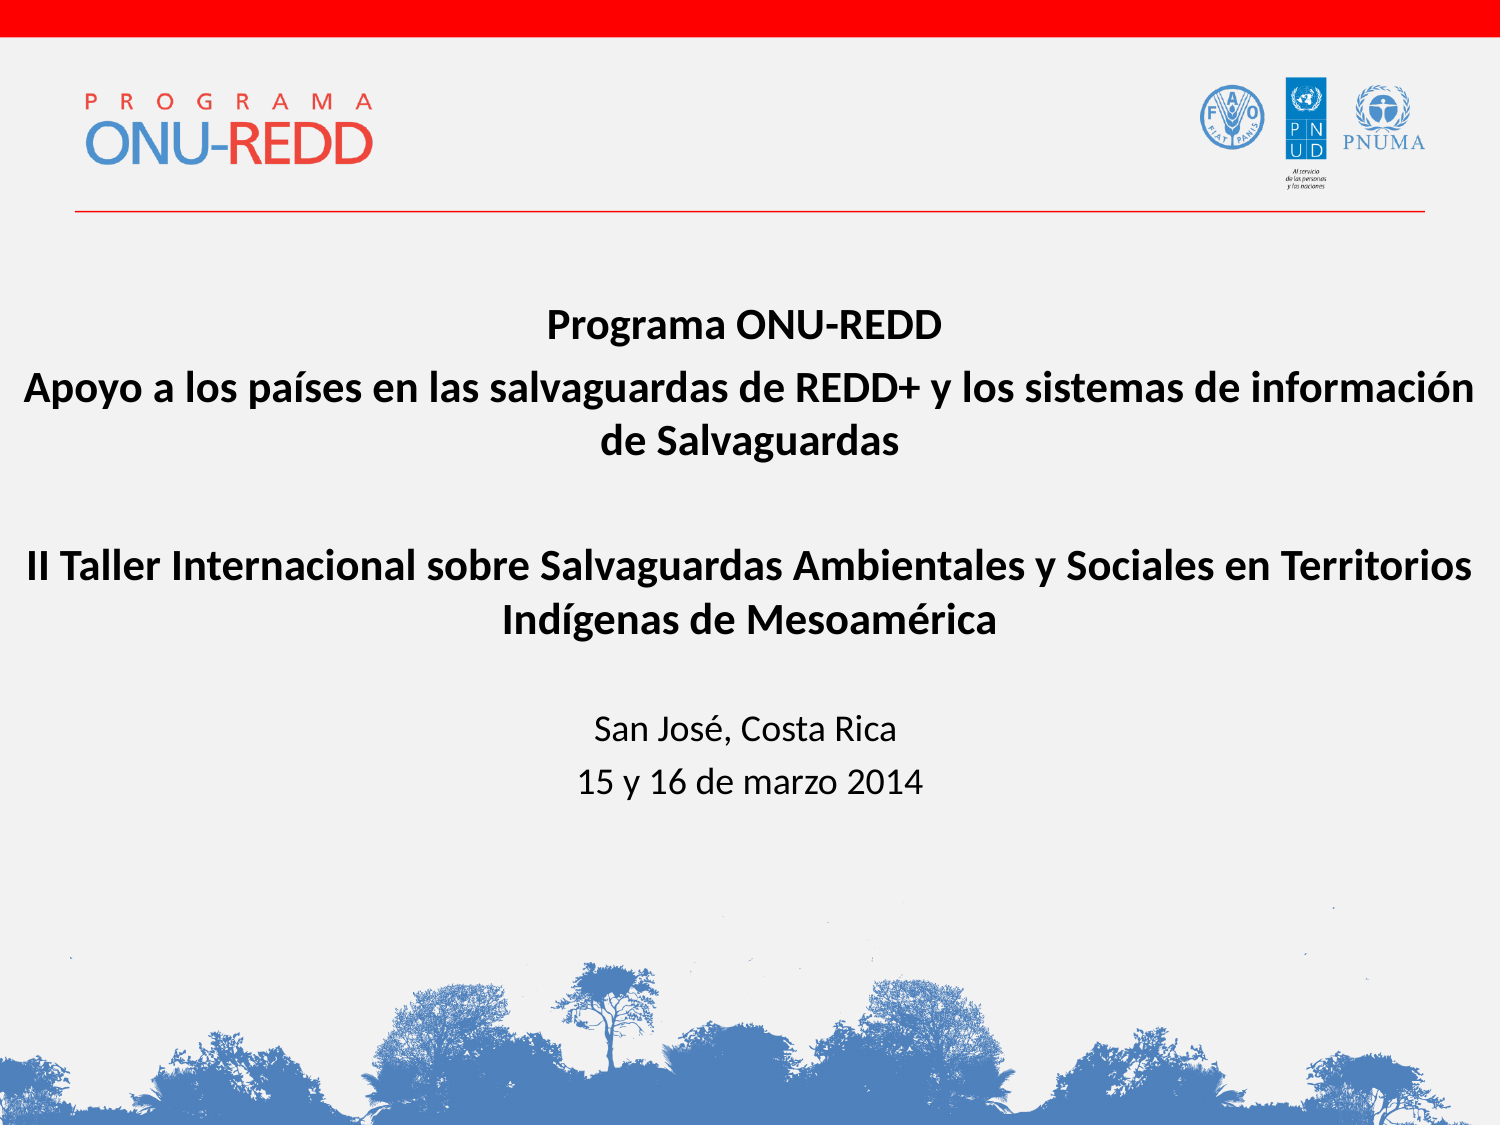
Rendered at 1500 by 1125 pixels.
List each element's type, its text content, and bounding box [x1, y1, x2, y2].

subtitle Programa ONU-REDD Apoyo a los países en las salvaguardas de REDD+ y los sistemas de información de Salvaguardas II Taller Internacional sobre Salvaguardas Ambientales y Sociales en Territorios Indígenas de Mesoamérica San José, Costa Rica 15 y 16 de marzo 2014 [0, 287, 1500, 813]
picture [75, 85, 381, 171]
picture [1200, 76, 1425, 191]
picture [0, 821, 1500, 1125]
